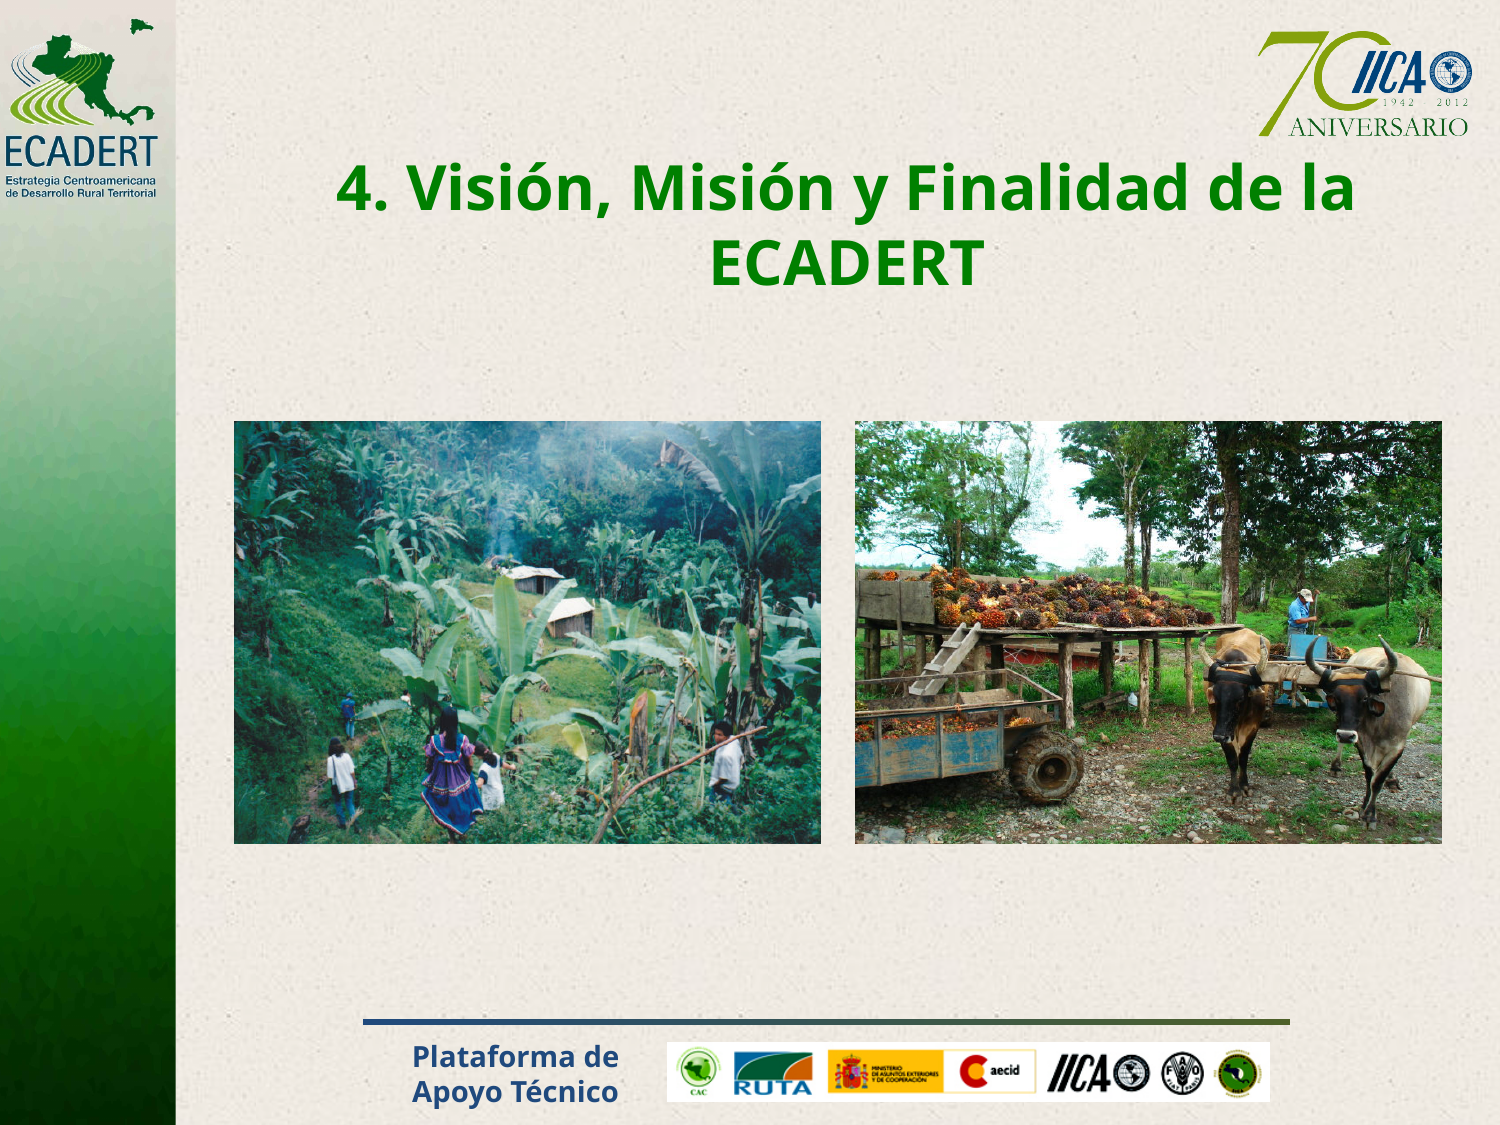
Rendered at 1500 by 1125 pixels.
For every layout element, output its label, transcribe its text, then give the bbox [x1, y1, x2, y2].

picture [234, 421, 821, 844]
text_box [362, 1019, 1291, 1118]
title 4. Visión, Misión y Finalidad de la ECADERT [269, 128, 1425, 317]
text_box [0, 0, 176, 1125]
picture [1257, 30, 1475, 138]
picture [855, 421, 1442, 844]
